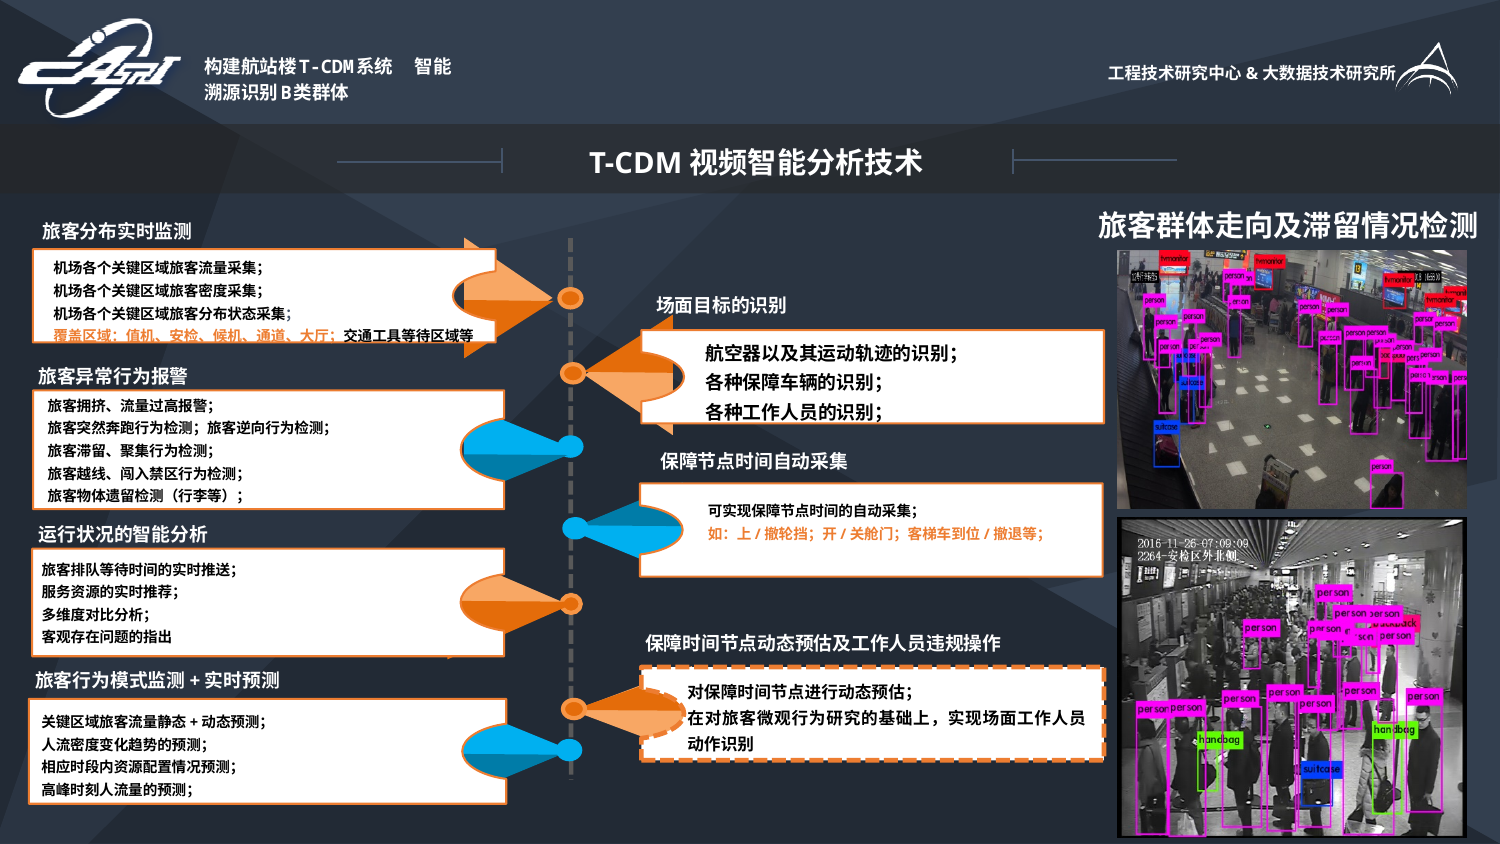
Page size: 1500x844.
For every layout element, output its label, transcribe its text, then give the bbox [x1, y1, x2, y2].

picture [0, 10, 188, 131]
text_box [0, 124, 1500, 194]
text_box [20, 205, 1151, 811]
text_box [1094, 26, 1474, 118]
text_box 构建航站楼T-CDM系统 智能溯源识别B类群体 [189, 42, 472, 113]
text_box 旅客群体走向及滞留情况检测 [1083, 199, 1500, 250]
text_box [336, 136, 1177, 188]
picture [1117, 517, 1467, 838]
picture [1117, 250, 1467, 509]
